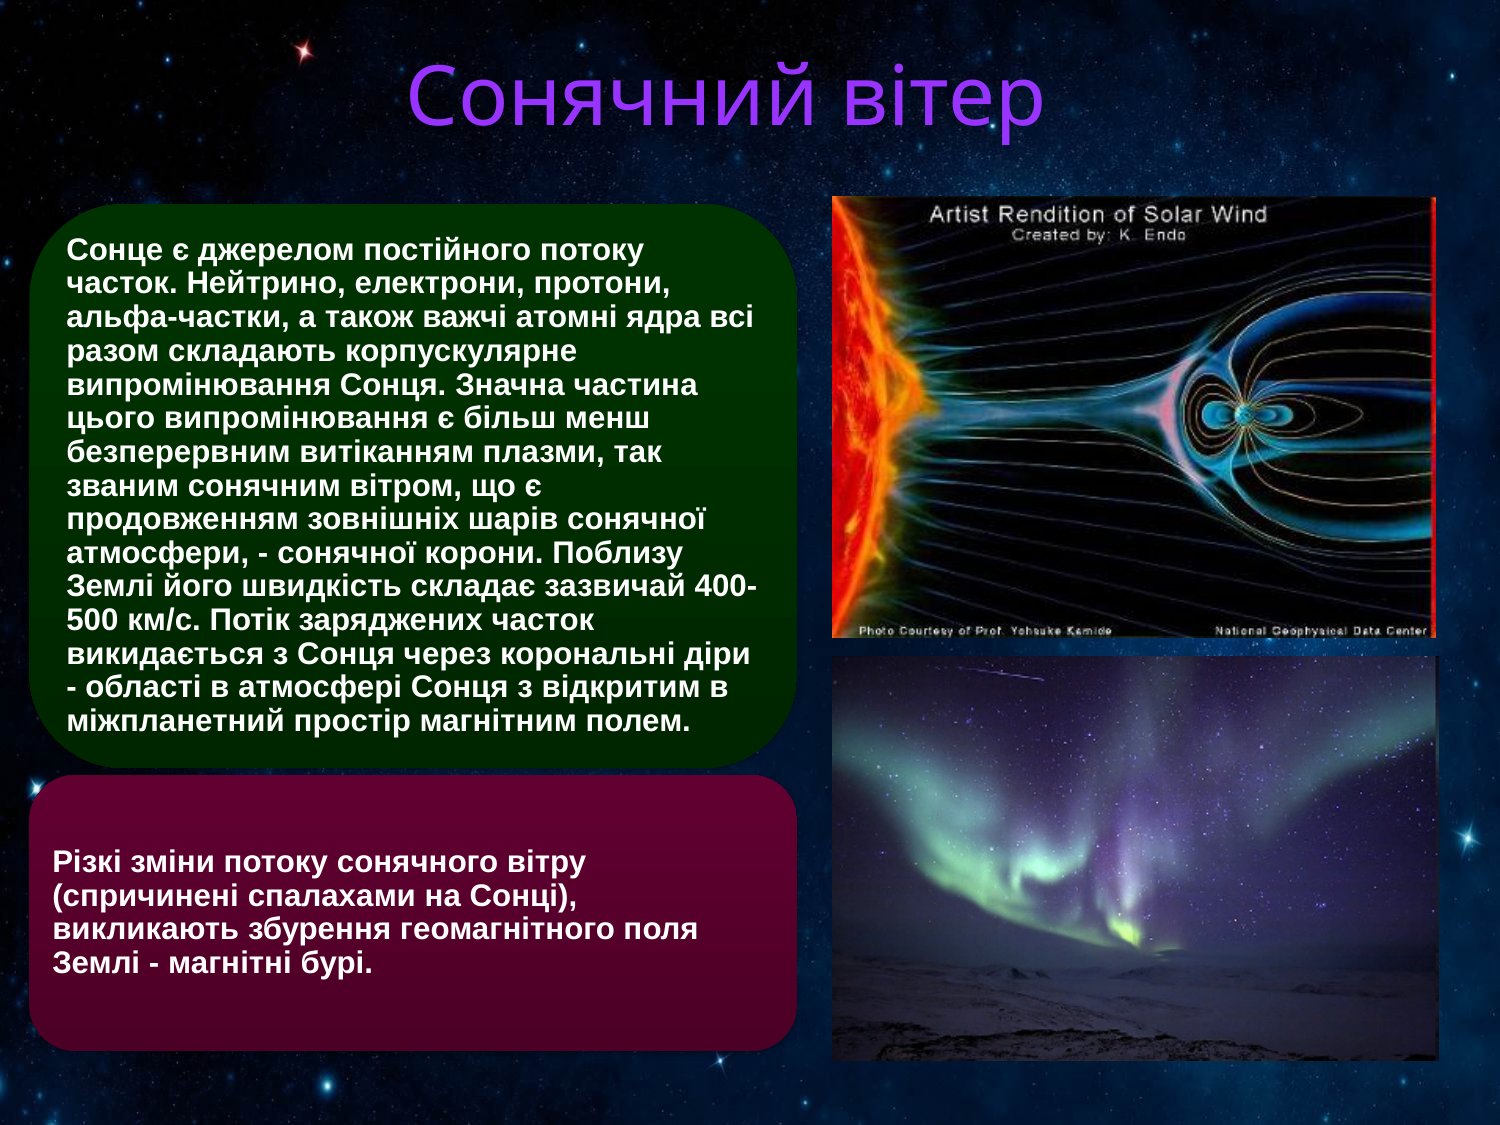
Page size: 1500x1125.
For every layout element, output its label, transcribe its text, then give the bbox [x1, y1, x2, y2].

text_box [29, 172, 798, 1083]
title Сонячний вітер [324, 42, 1154, 136]
picture [0, 0, 1500, 1125]
